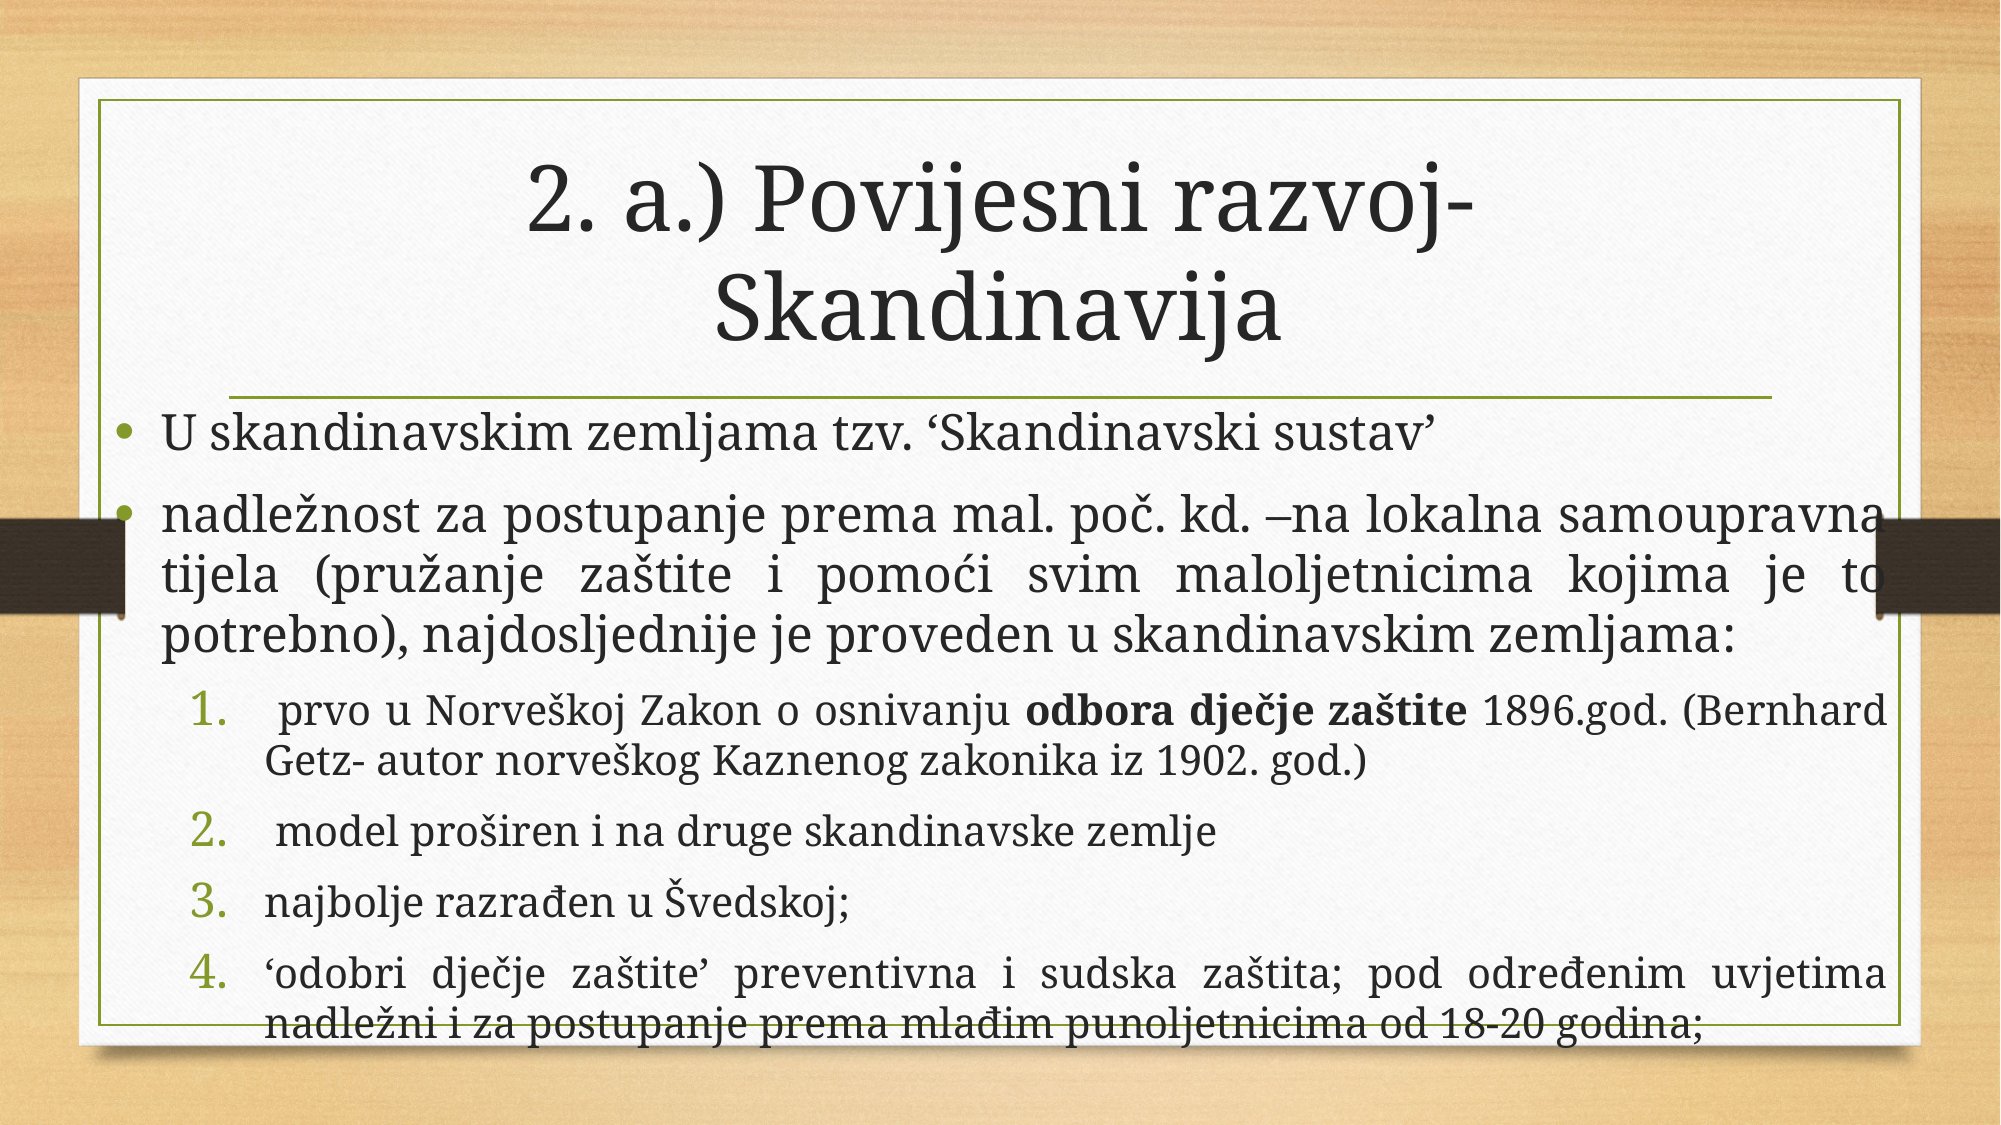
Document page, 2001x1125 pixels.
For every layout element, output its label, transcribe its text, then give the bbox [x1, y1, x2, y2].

title 2. a.) Povijesni razvoj- Skandinavija [212, 161, 1788, 338]
picture [0, 0, 2001, 1125]
list U skandinavskim zemljama tzv. ‘Skandinavski sustav’ nadležnost za postupanje prema mal. poč. kd. –na lokalna samoupravna tijela (pružanje zaštite i pomoći svim maloljetnicima kojima je to potrebno), najdosljednije je proveden u skandinavskim zemljama: prvo u Norveškoj Zakon o osnivanju odbora dječje zaštite 1896.god. (Bernhard Getz- autor norveškog Kaznenog zakonika iz 1902. god.) model proširen i na druge skandinavske zemlje najbolje razrađen u Švedskoj; ‘odobri dječje zaštite’ preventivna i sudska zaštita; pod određenim uvjetima nadležni i za postupanje prema mlađim punoljetnicima od 18-20 godina; [99, 392, 1904, 1055]
